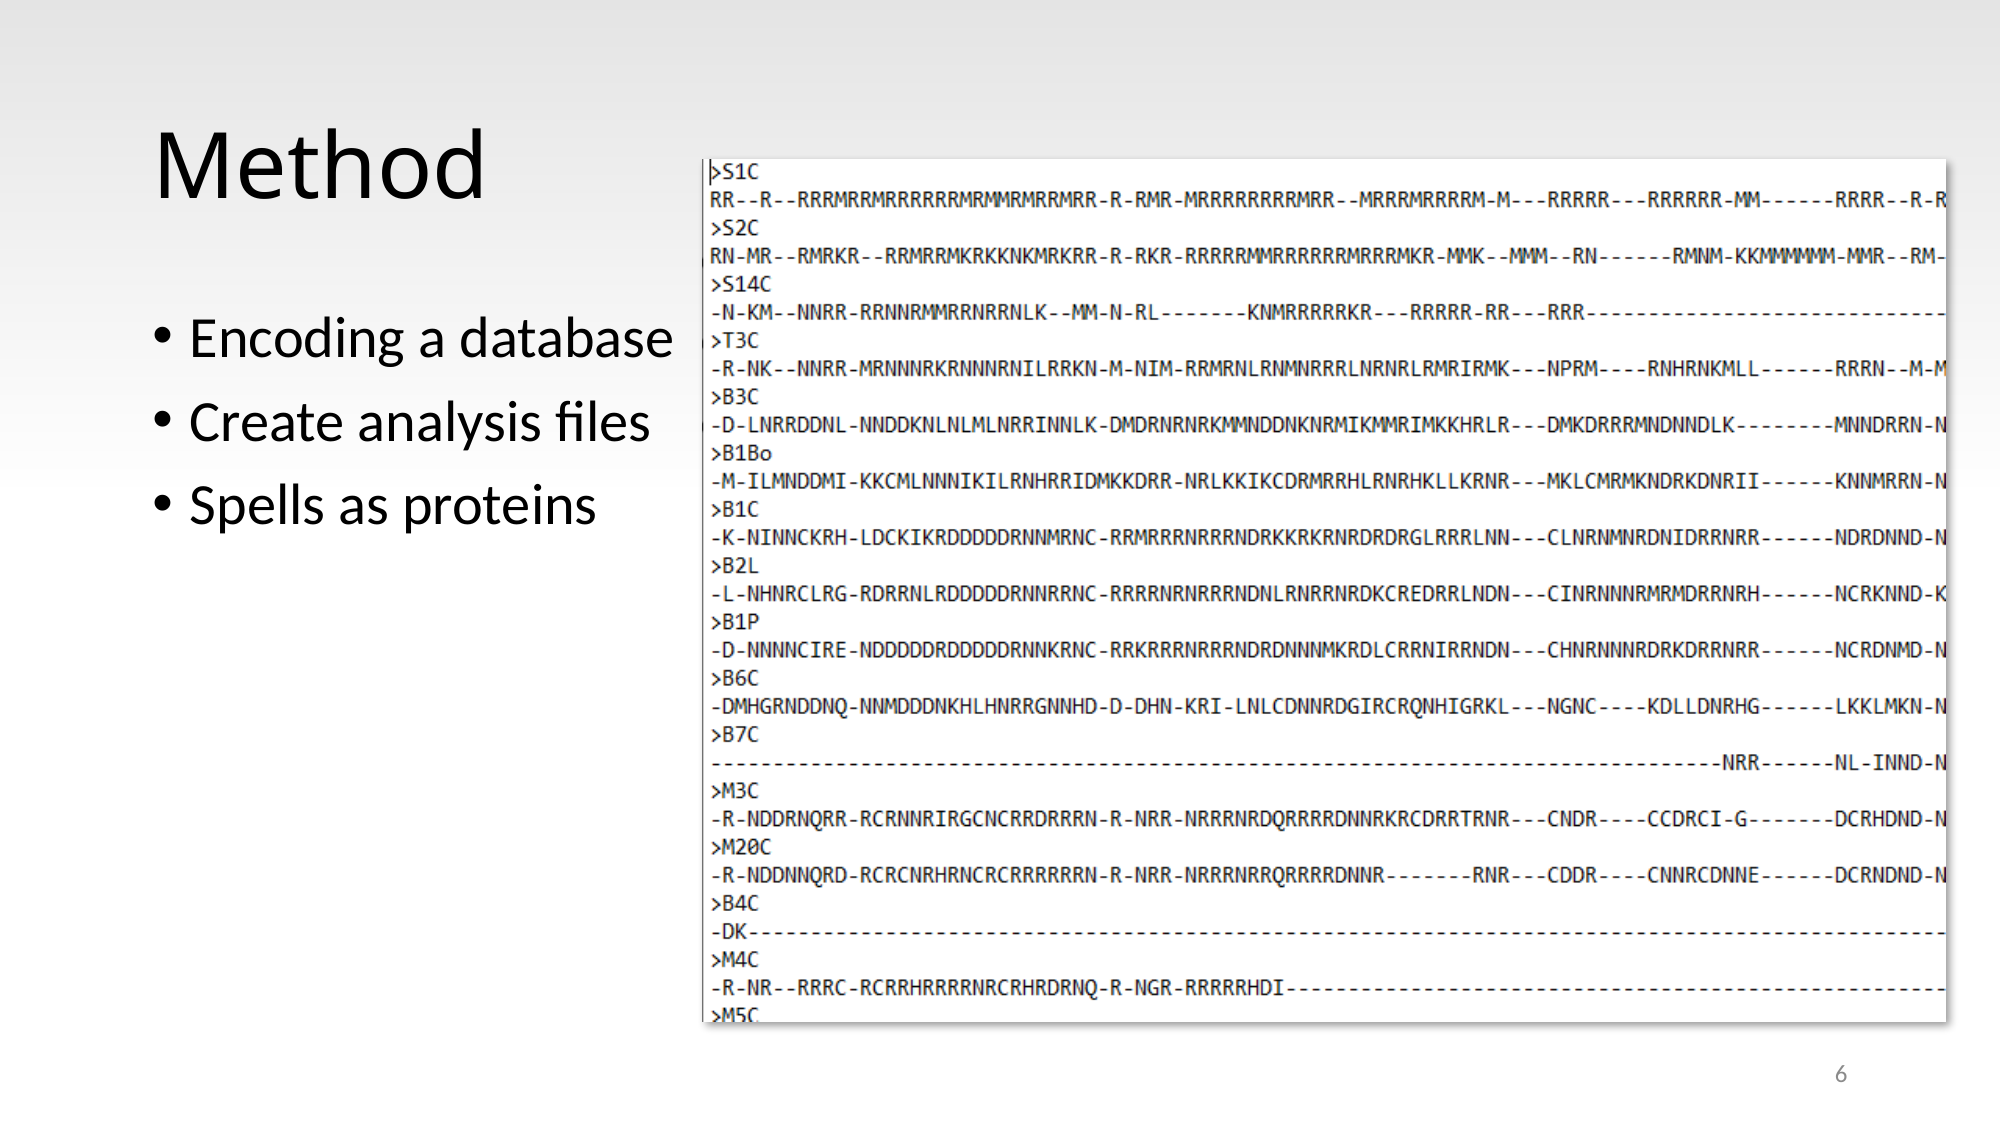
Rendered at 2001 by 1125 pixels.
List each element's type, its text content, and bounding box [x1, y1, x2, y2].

list Encoding a database Create analysis files Spells as proteins [137, 299, 700, 1014]
title Method [137, 59, 1863, 278]
picture [702, 159, 1946, 1022]
slide_number 6 [1412, 1042, 1863, 1103]
